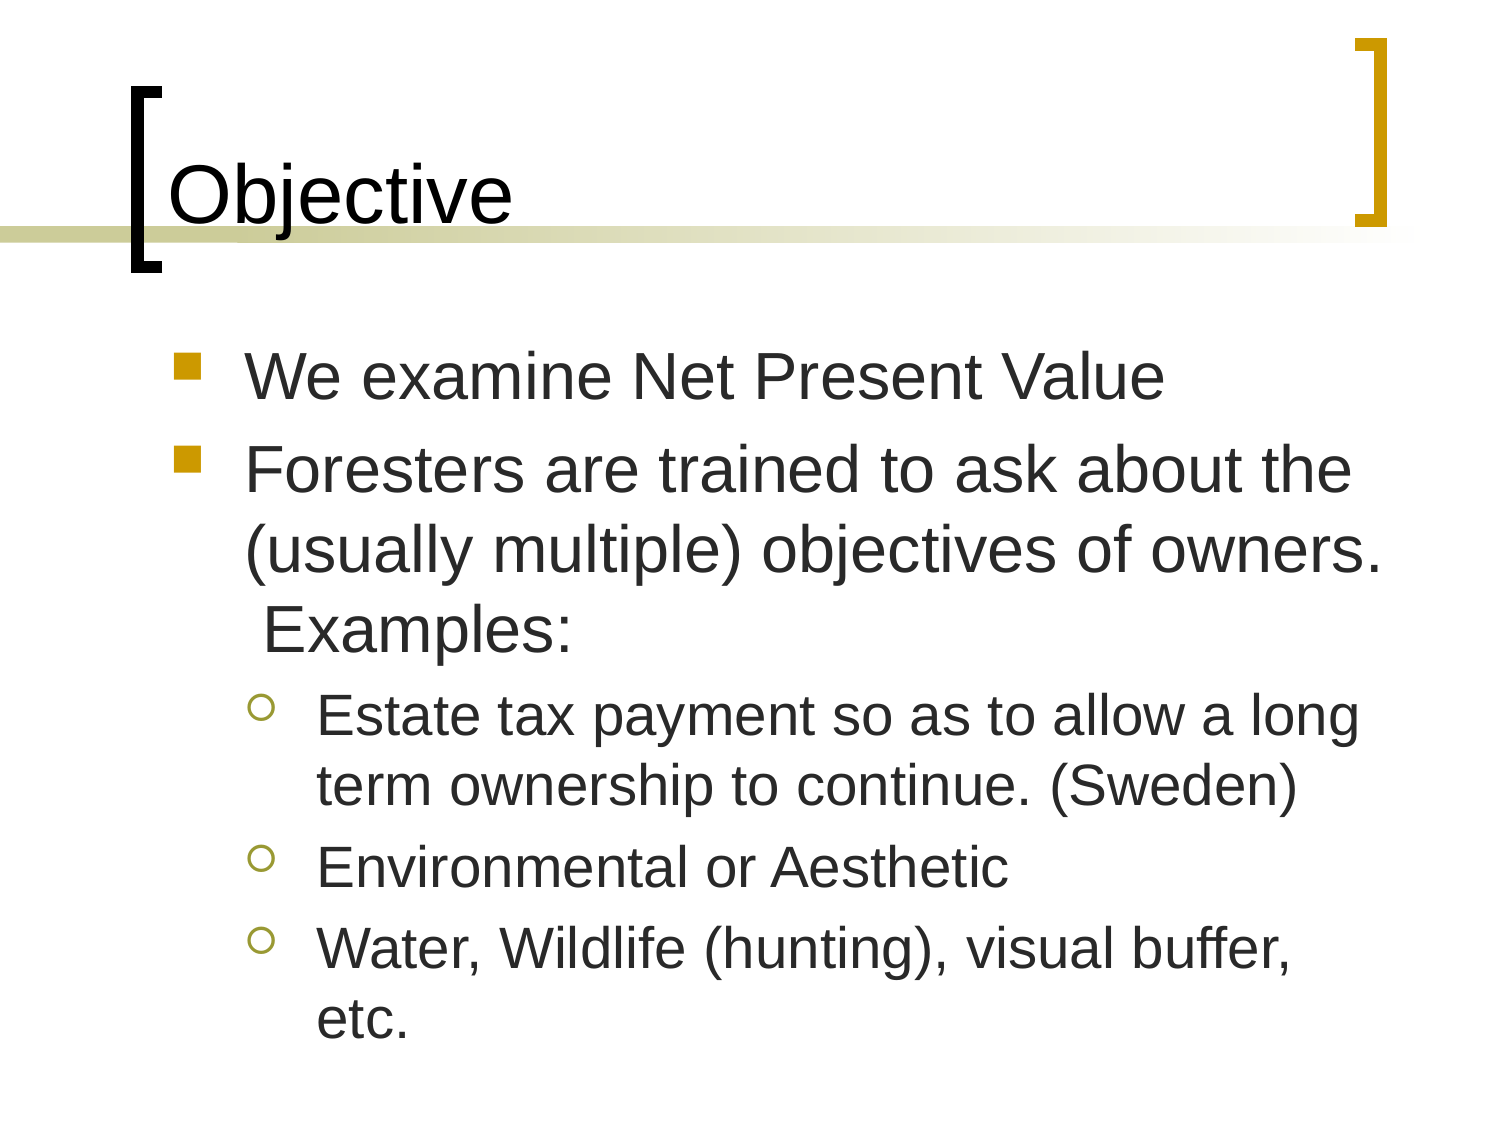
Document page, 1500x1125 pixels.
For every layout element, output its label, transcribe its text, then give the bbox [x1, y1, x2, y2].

list We examine Net Present Value Foresters are trained to ask about the (usually multiple) objectives of owners. Examples: Estate tax payment so as to allow a long term ownership to continue. (Sweden) Environmental or Aesthetic Water, Wildlife (hunting), visual buffer, etc. [155, 324, 1413, 1001]
title Objective [152, 15, 1328, 248]
